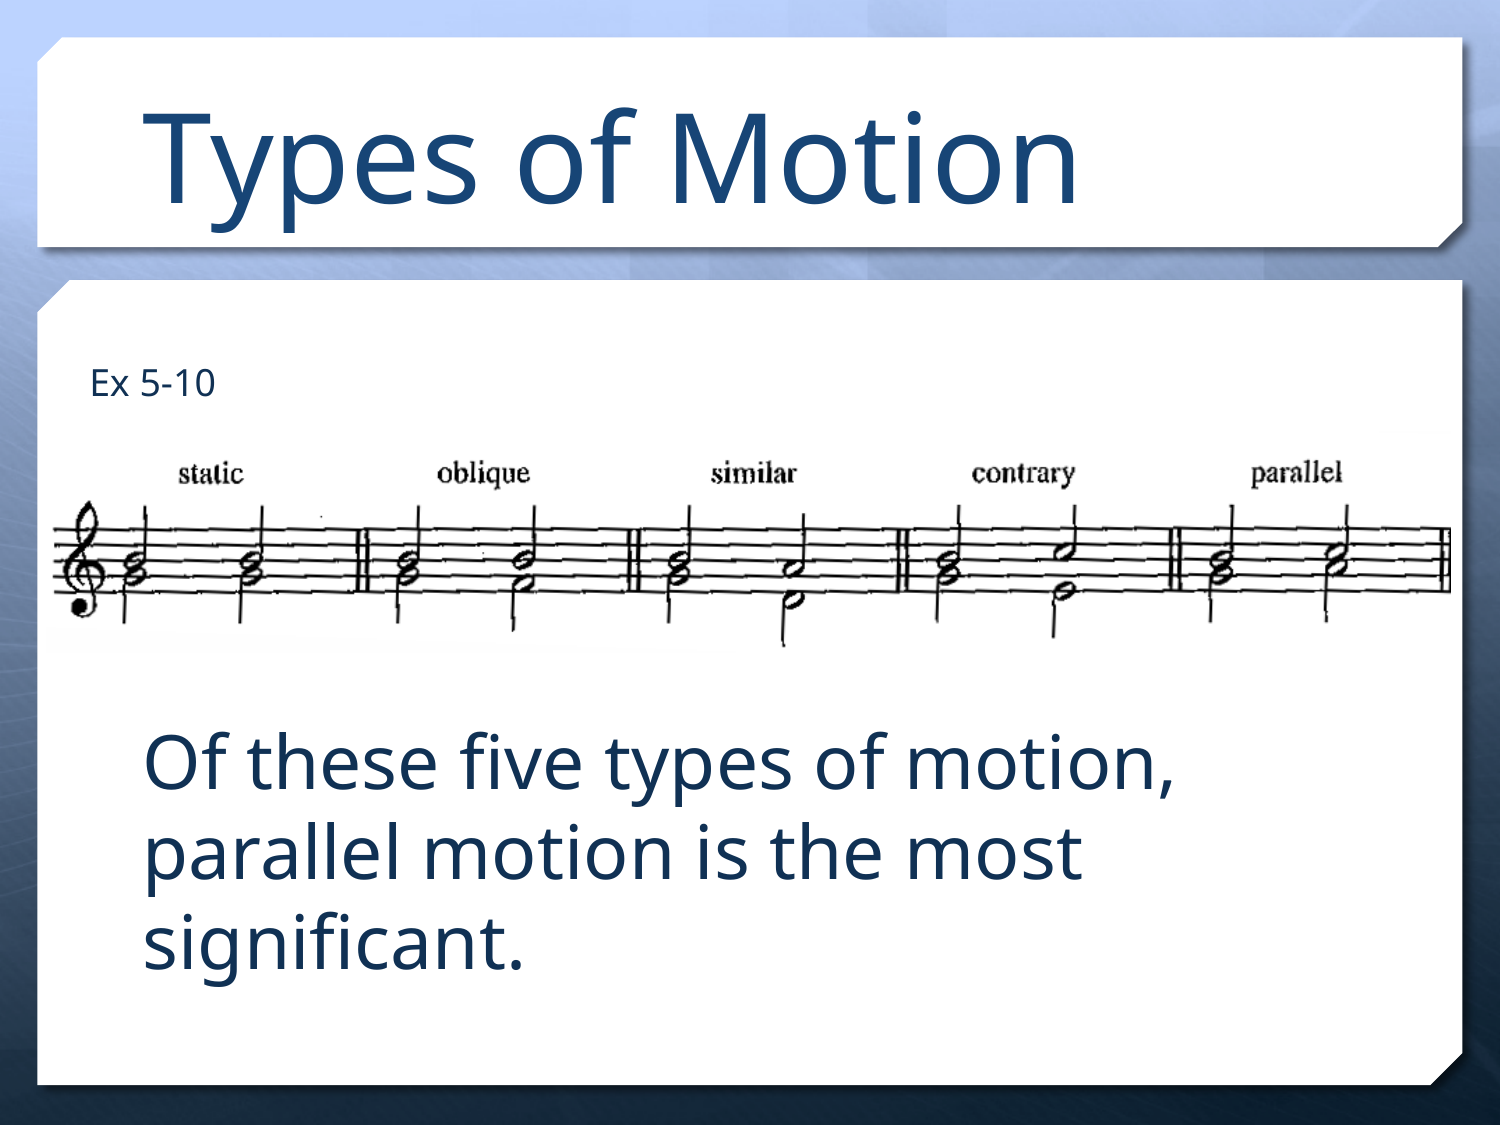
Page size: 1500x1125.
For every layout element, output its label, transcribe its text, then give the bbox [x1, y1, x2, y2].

text_box Ex 5-10 [74, 352, 246, 412]
text_box Of these five types of motion, parallel motion is the most significant. [127, 707, 1422, 993]
picture [46, 430, 1452, 654]
title Types of Motion [127, 48, 1372, 236]
